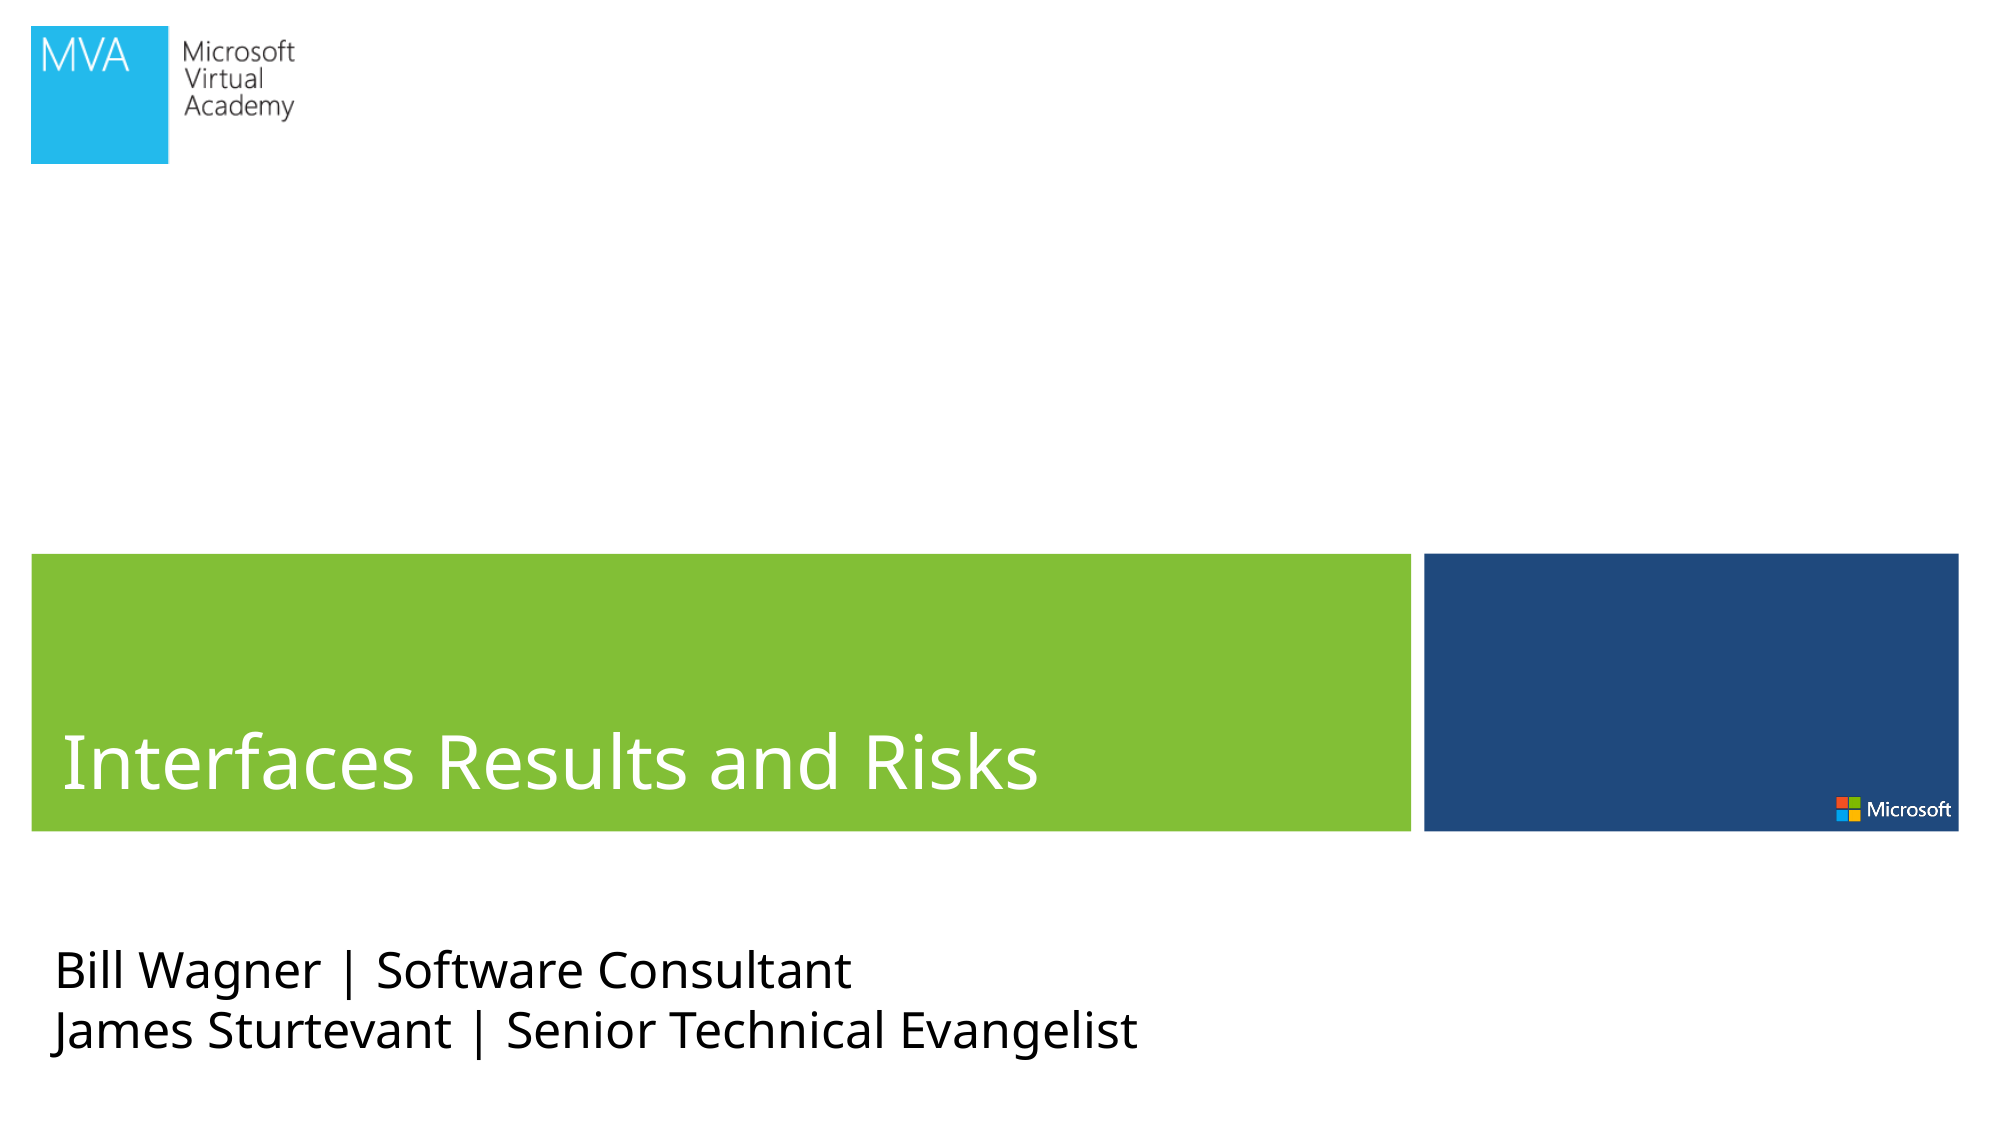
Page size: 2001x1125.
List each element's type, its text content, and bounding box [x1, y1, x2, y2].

list Interfaces Results and Risks [47, 568, 1396, 813]
picture [31, 26, 374, 164]
picture [1834, 790, 1956, 827]
subtitle Bill Wagner | Software Consultant James Sturtevant | Senior Technical Evangelist [31, 841, 1412, 1082]
